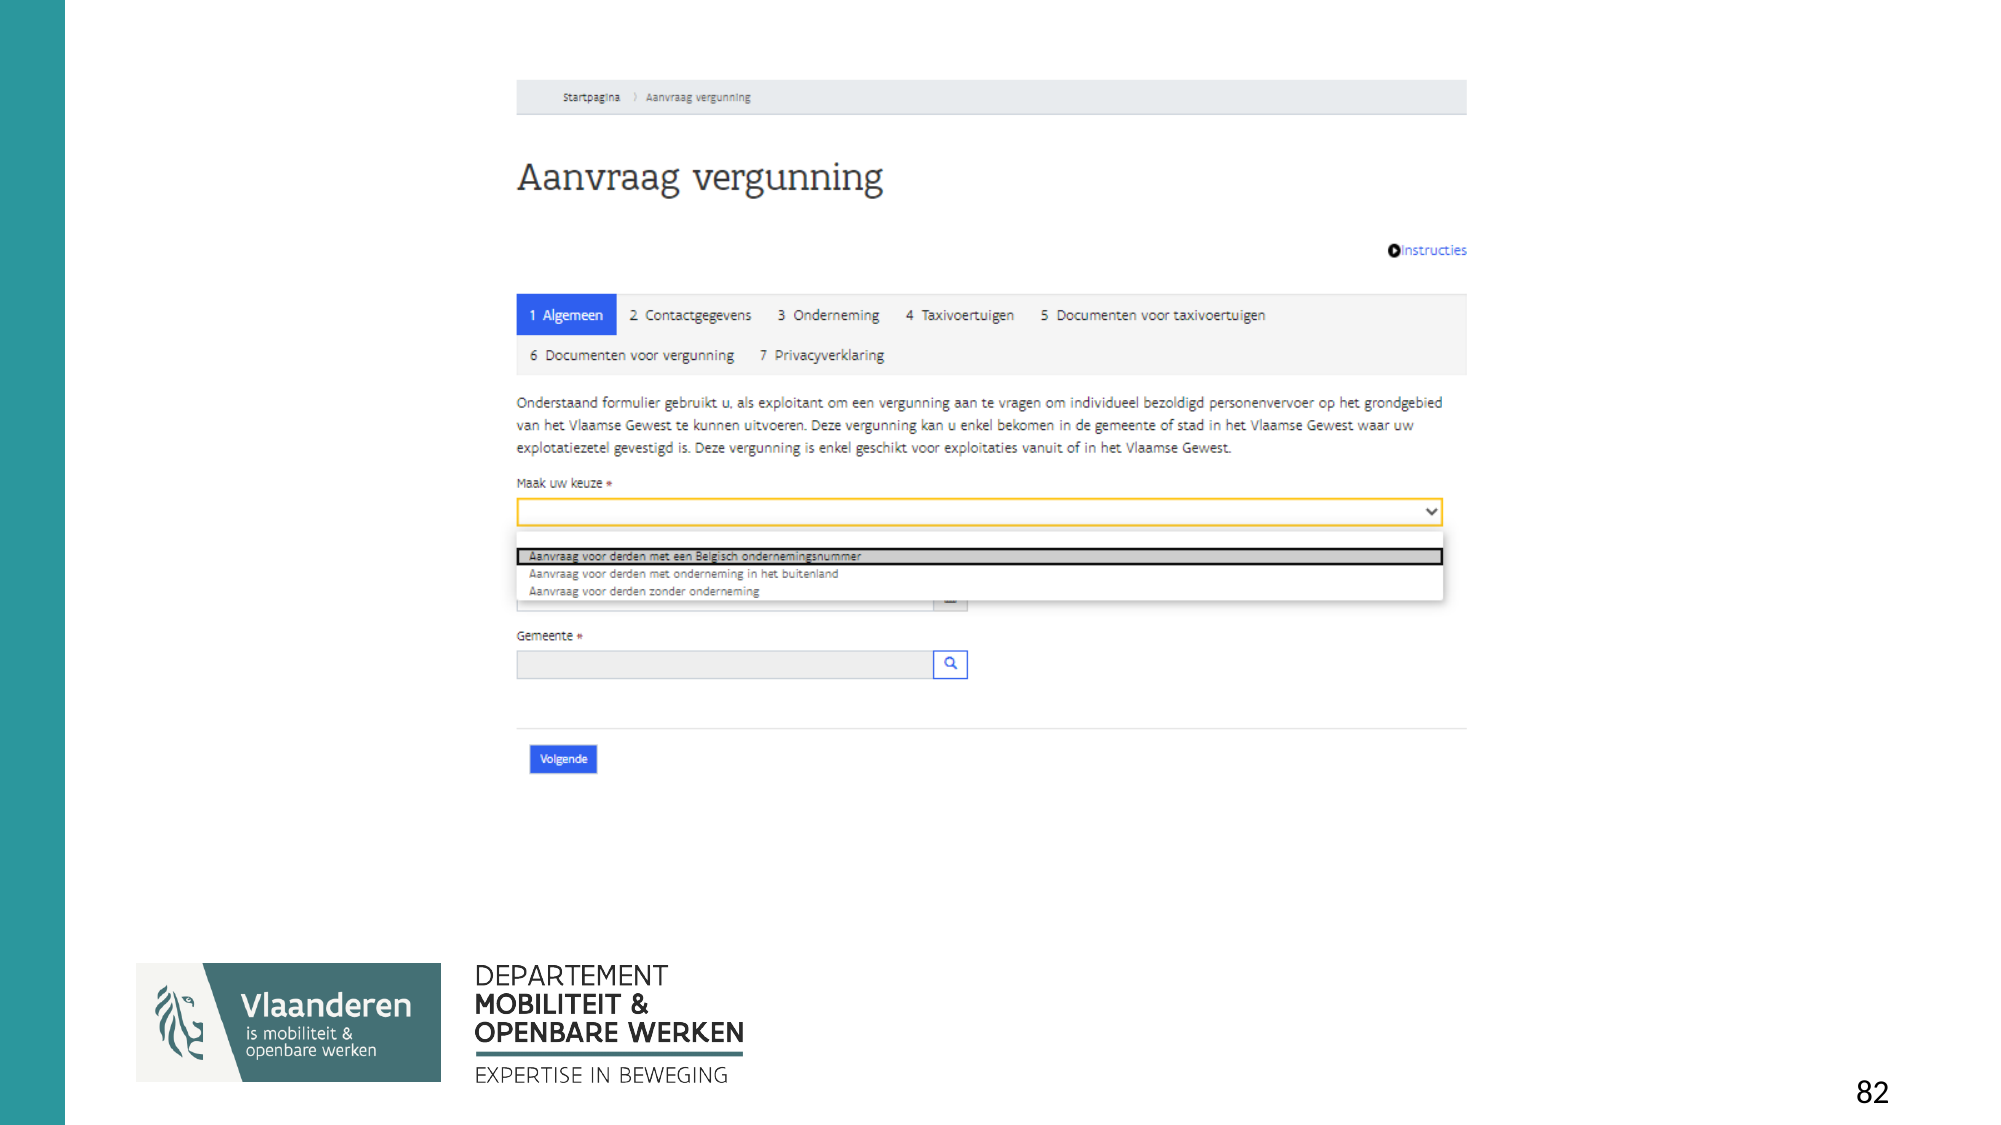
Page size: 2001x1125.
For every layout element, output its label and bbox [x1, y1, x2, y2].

picture [475, 965, 743, 1083]
picture [136, 963, 441, 1082]
picture [417, 75, 1583, 892]
